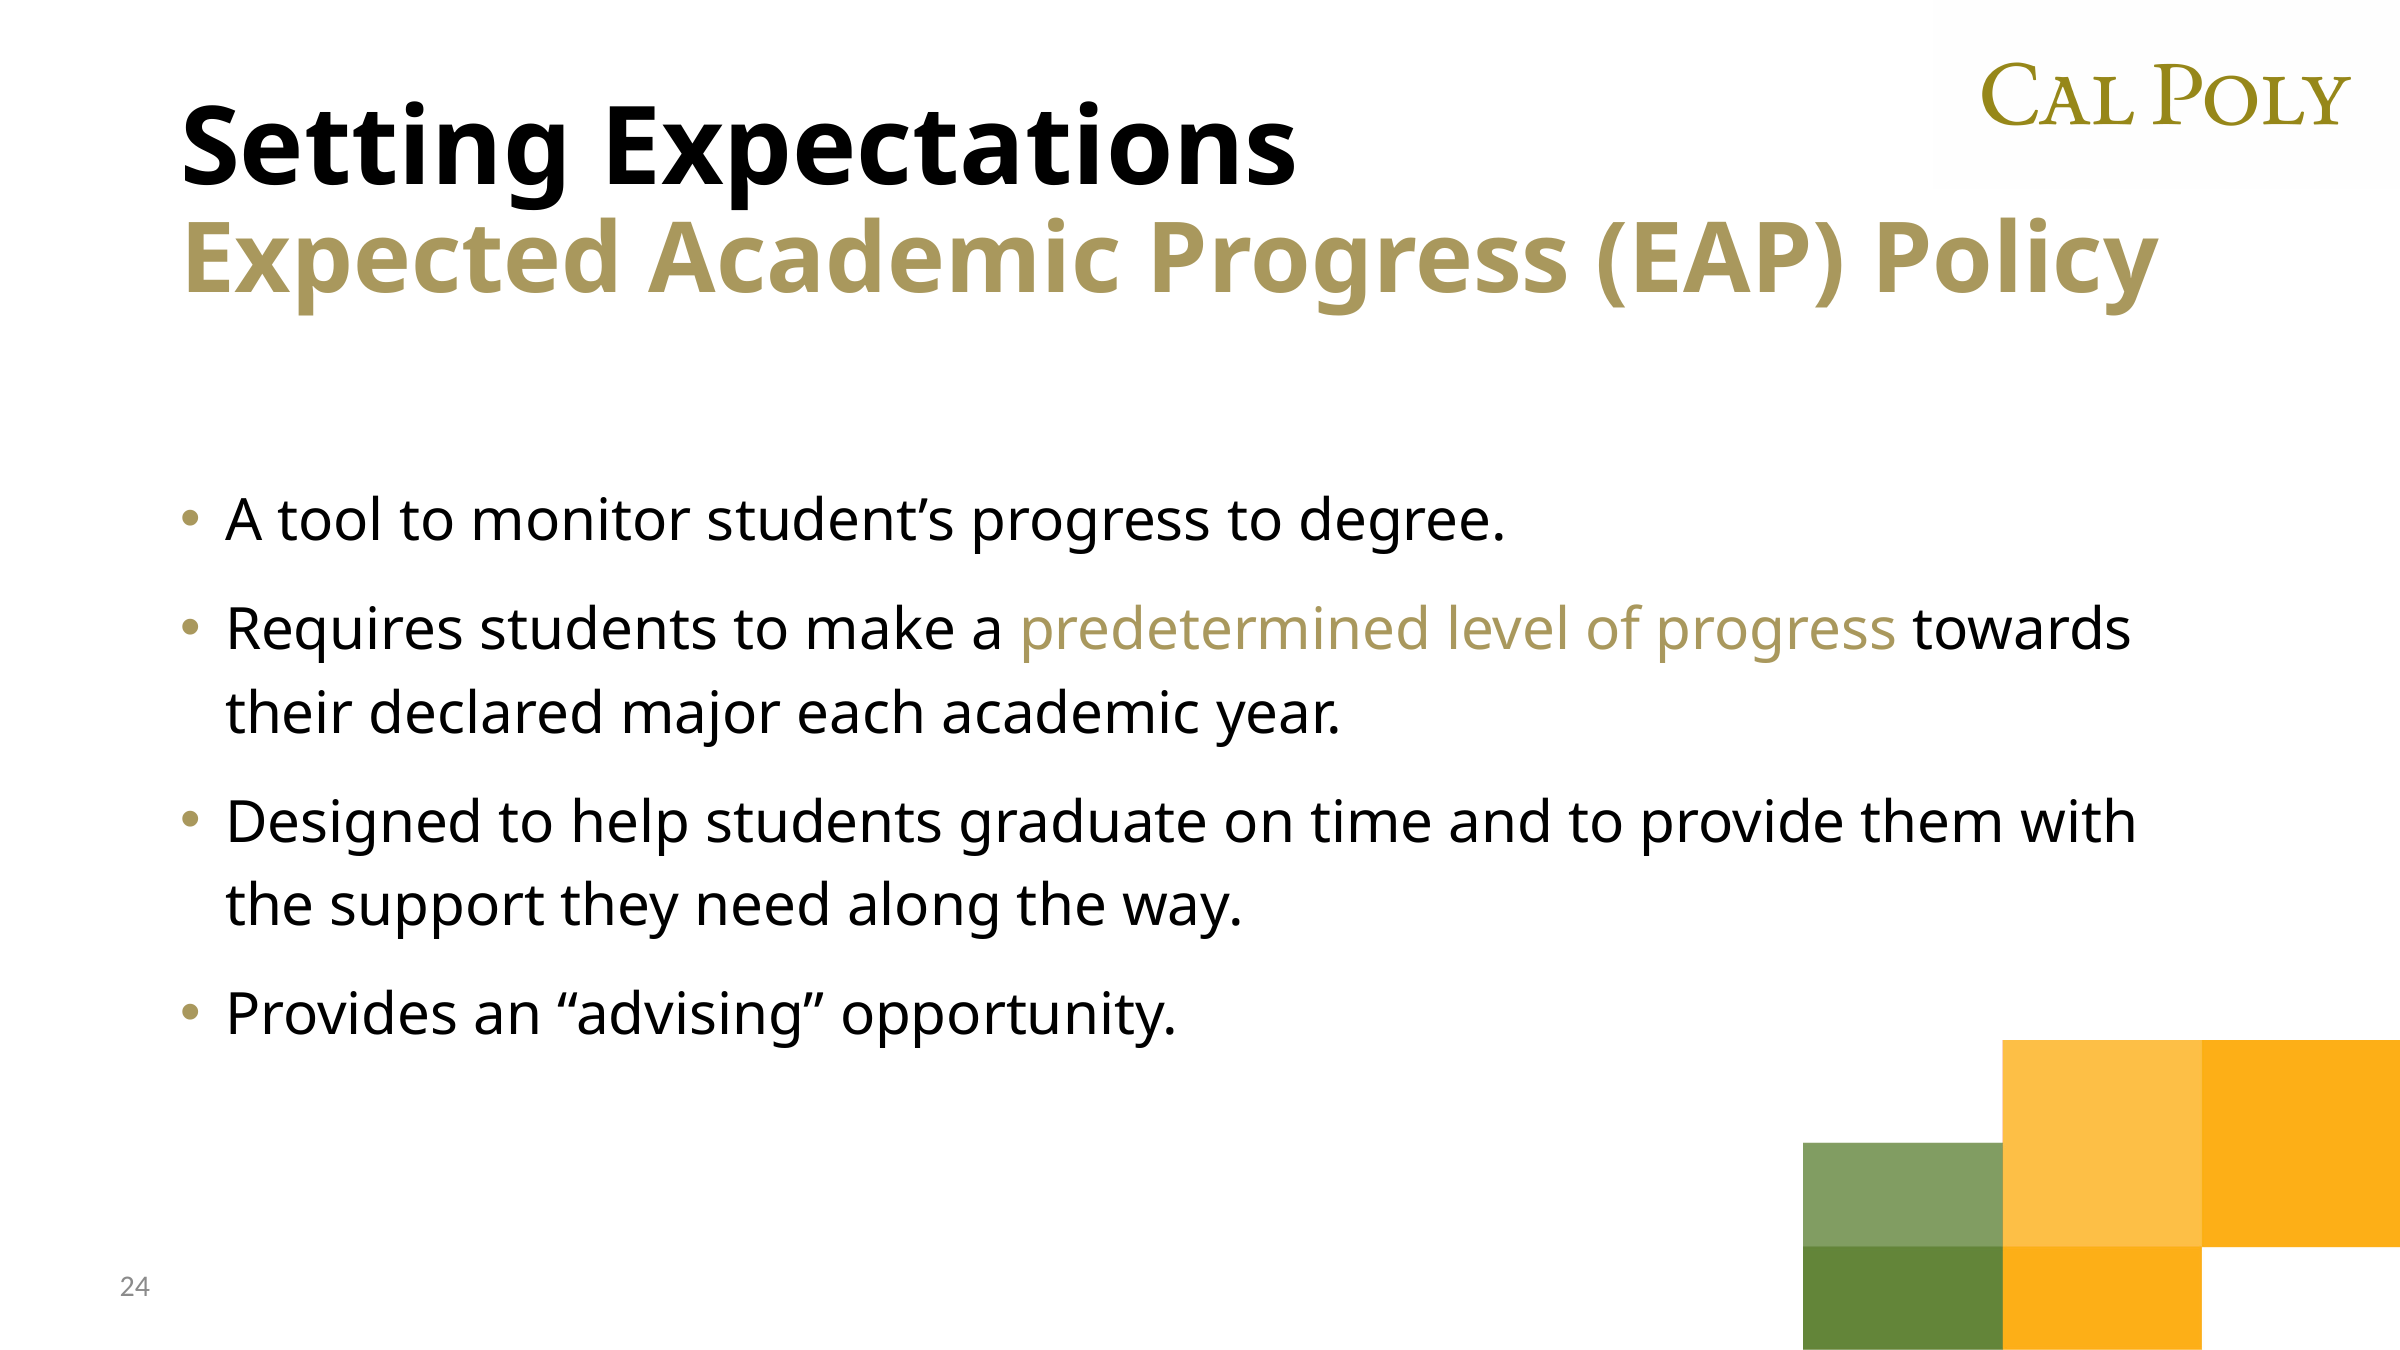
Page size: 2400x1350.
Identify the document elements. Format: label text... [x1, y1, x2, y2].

picture [1802, 1040, 2400, 1350]
list A tool to monitor student’s progress to degree. Requires students to make a predetermined level of progress towards their declared major each academic year. Designed to help students graduate on time and to provide them with the support they need along the way. Provides an “advising” opportunity. [165, 460, 2235, 1318]
title Setting Expectations Expected Academic Progress (EAP) Policy [165, 71, 2235, 333]
picture [1933, 0, 2400, 189]
slide_number 24 [26, 1242, 165, 1326]
